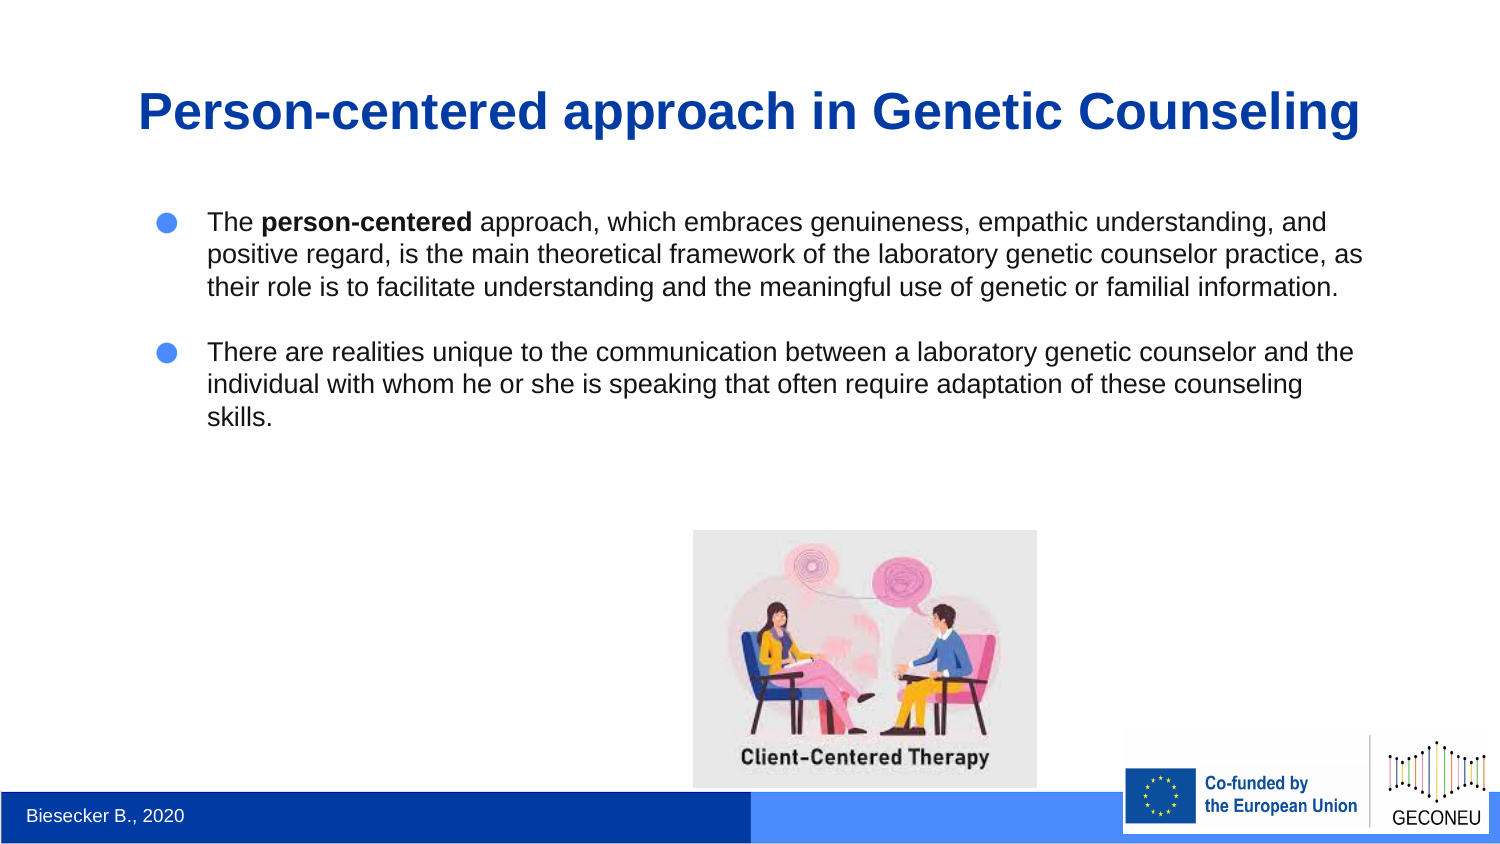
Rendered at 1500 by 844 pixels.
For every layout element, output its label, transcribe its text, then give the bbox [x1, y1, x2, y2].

list The person-centered approach, which embraces genuineness, empathic understanding, and positive regard, is the main theoretical framework of the laboratory genetic counselor practice, as their role is to facilitate understanding and the meaningful use of genetic or familial information. There are realities unique to the communication between a laboratory genetic counselor and the individual with whom he or she is speaking that often require adaptation of these counseling skills. [116, 189, 1383, 750]
picture [693, 530, 1038, 788]
picture [0, 727, 1500, 844]
title Person-centered approach in Genetic Counseling [116, 63, 1383, 157]
